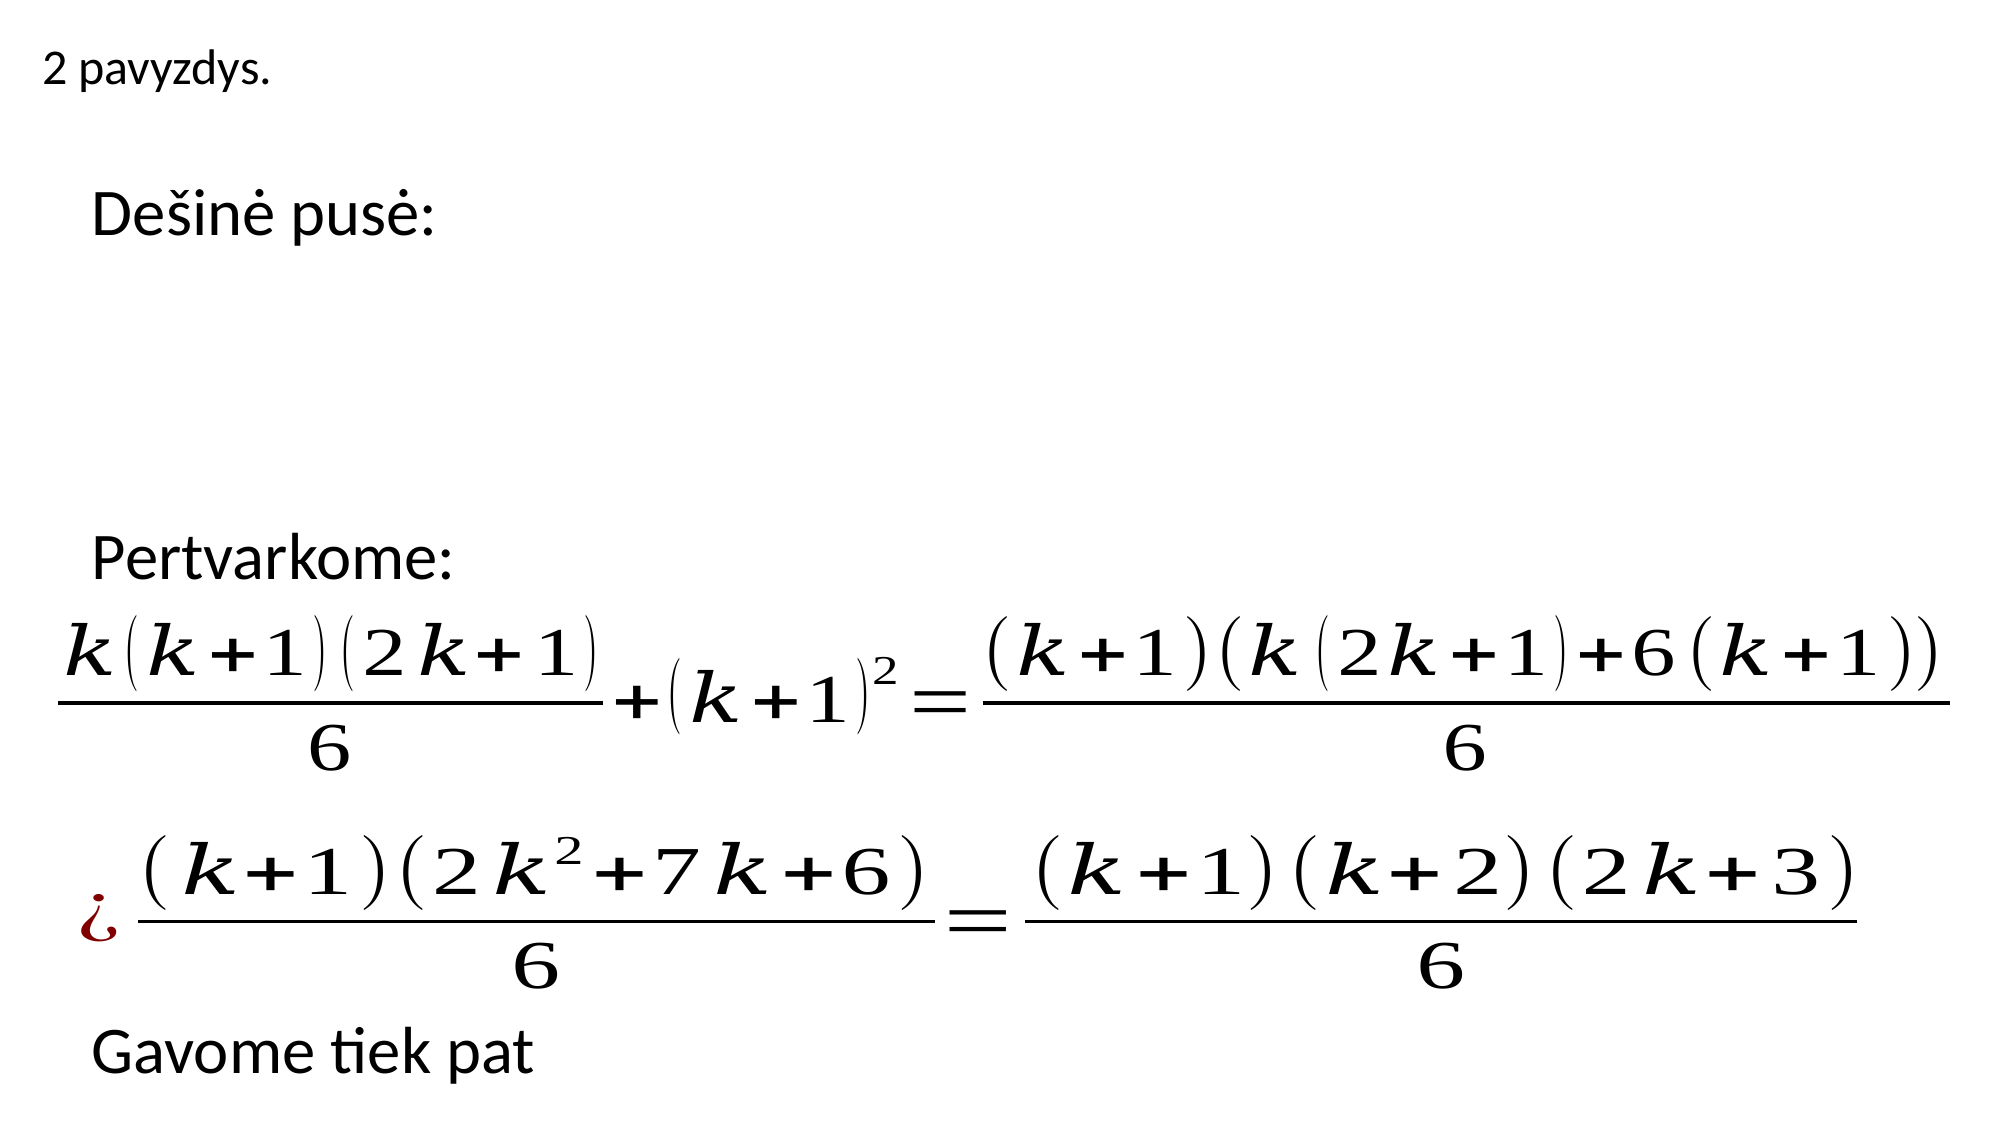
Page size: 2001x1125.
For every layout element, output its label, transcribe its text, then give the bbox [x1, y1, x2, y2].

text_box Pertvarkome: [77, 505, 1865, 600]
text_box 2 pavyzdys. [27, 27, 1978, 103]
text_box Gavome tiek pat [77, 999, 1865, 1094]
